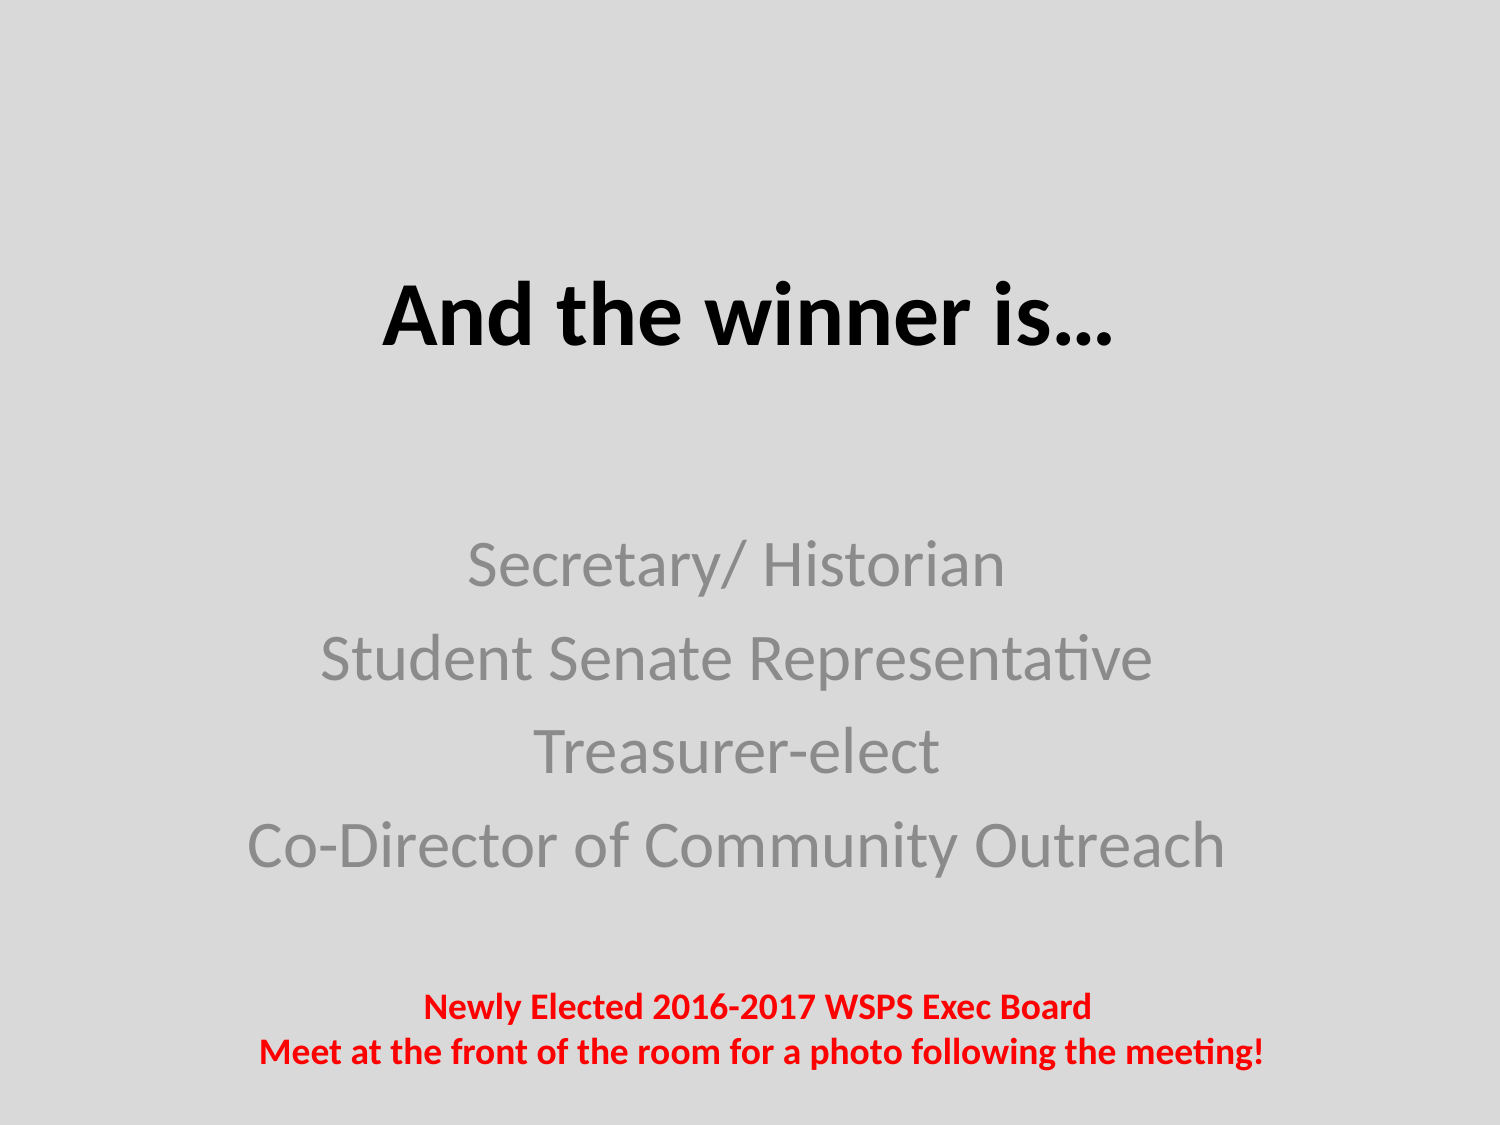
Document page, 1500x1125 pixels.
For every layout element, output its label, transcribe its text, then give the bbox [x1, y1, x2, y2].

text_box Newly Elected 2016-2017 WSPS Exec Board Meet at the front of the room for a photo following the meeting! [75, 974, 1450, 1080]
subtitle Secretary/ Historian Student Senate Representative Treasurer-elect Co-Director of Community Outreach [174, 512, 1300, 922]
title And the winner is… [112, 112, 1388, 505]
